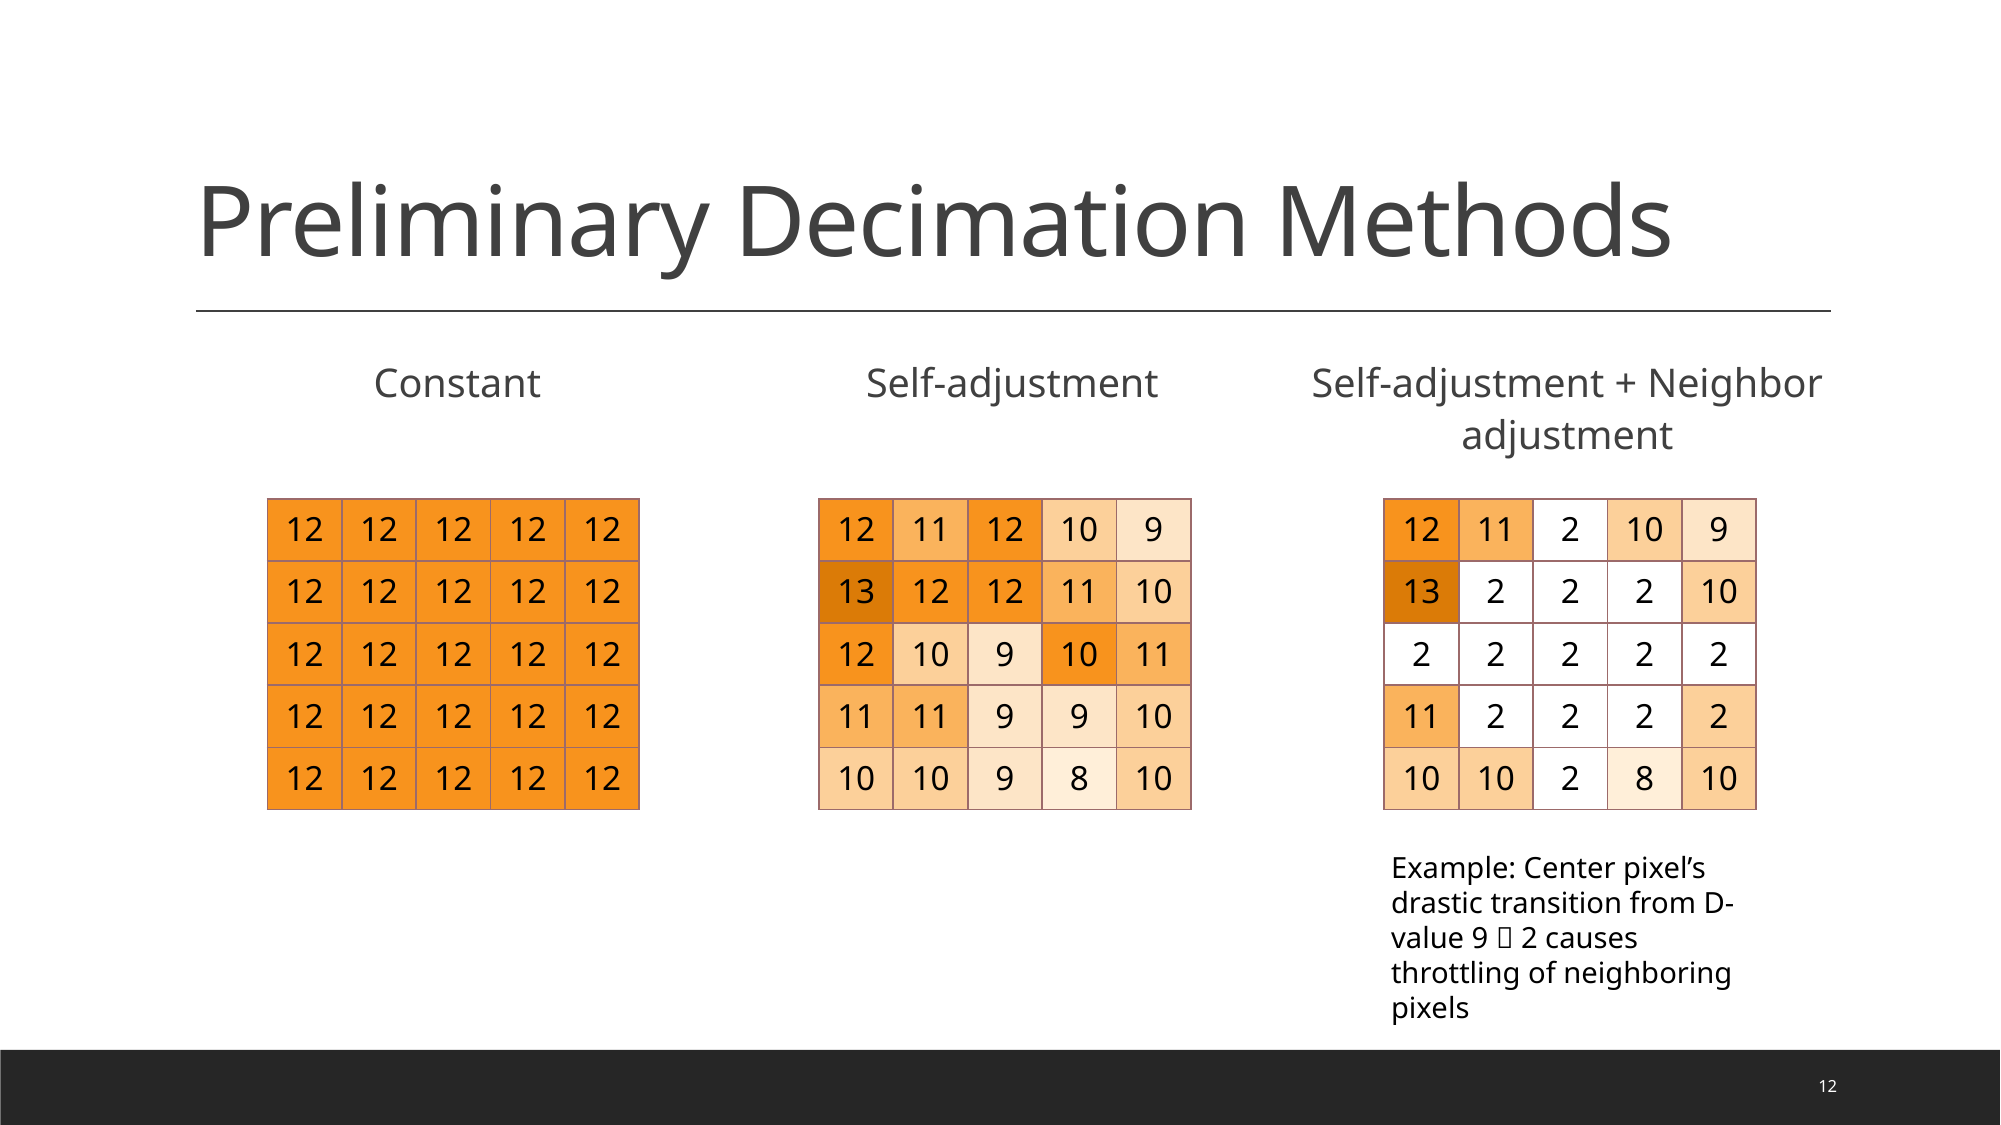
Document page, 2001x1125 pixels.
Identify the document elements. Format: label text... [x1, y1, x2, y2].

table_cell 11 [1385, 686, 1458, 747]
table_header 12 [566, 500, 638, 560]
table_cell 12 [343, 562, 415, 622]
table_cell 2 [1534, 624, 1607, 684]
table_cell 8 [1608, 748, 1681, 809]
table_cell 11 [894, 686, 967, 747]
table_cell 12 [491, 624, 564, 684]
table_cell 12 [894, 562, 967, 622]
title Preliminary Decimation Methods [180, 47, 1830, 285]
table_cell 13 [1385, 562, 1458, 622]
table_cell 2 [1460, 624, 1532, 684]
table_header 12 [1385, 500, 1458, 560]
table_cell 10 [894, 624, 967, 684]
table_header 12 [268, 500, 341, 560]
table_cell 12 [268, 624, 341, 684]
table_cell 12 [566, 562, 638, 622]
slide_number 12 [1803, 1057, 1932, 1118]
table_cell 2 [1385, 624, 1458, 684]
table_header 12 [491, 500, 564, 560]
table_cell 9 [969, 686, 1041, 747]
table_header 9 [1683, 500, 1755, 560]
table_cell 10 [1117, 748, 1190, 809]
table_cell 12 [491, 748, 564, 809]
table_cell 11 [1043, 562, 1116, 622]
table_cell 12 [417, 624, 490, 684]
table_cell 12 [268, 562, 341, 622]
table_cell 13 [820, 562, 892, 622]
table_cell 12 [566, 686, 638, 747]
table_cell 2 [1534, 686, 1607, 747]
table_cell 9 [1043, 686, 1116, 747]
table_header 10 [1043, 500, 1116, 560]
table_cell 10 [1683, 748, 1755, 809]
table_header 12 [417, 500, 490, 560]
table_cell 10 [1385, 748, 1458, 809]
table_header 12 [820, 500, 892, 560]
table_cell 2 [1534, 562, 1607, 622]
table_cell 12 [417, 686, 490, 747]
table_cell 12 [417, 748, 490, 809]
table_cell 2 [1534, 748, 1607, 809]
table_cell 11 [820, 686, 892, 747]
table_header 2 [1534, 500, 1607, 560]
table_cell 2 [1608, 562, 1681, 622]
table_cell 12 [566, 748, 638, 809]
table_cell 10 [820, 748, 892, 809]
list Constant Self-adjustment Self-adjustment + Neighbor adjustment [180, 345, 1830, 963]
table_cell 12 [566, 624, 638, 684]
table_cell 12 [268, 748, 341, 809]
table_cell 12 [343, 624, 415, 684]
table_cell 9 [969, 624, 1041, 684]
table_cell 12 [491, 562, 564, 622]
table_cell 12 [343, 748, 415, 809]
table_cell 2 [1683, 624, 1755, 684]
table_cell 10 [1043, 624, 1116, 684]
table_cell 11 [1117, 624, 1190, 684]
table_cell 12 [491, 686, 564, 747]
table_cell 9 [969, 748, 1041, 809]
table_cell 10 [1117, 562, 1190, 622]
table_header 9 [1117, 500, 1190, 560]
table_cell 8 [1043, 748, 1116, 809]
table_header 11 [894, 500, 967, 560]
table_cell 10 [1117, 686, 1190, 747]
table_cell 12 [969, 562, 1041, 622]
table_cell 2 [1683, 686, 1755, 747]
table_cell 2 [1460, 686, 1532, 747]
table_header 11 [1460, 500, 1532, 560]
table_cell 2 [1608, 686, 1681, 747]
table_cell 2 [1460, 562, 1532, 622]
table_cell 2 [1608, 624, 1681, 684]
text_box Example: Center pixel’s drastic transition from D-value 9  2 causes throttling of neighboring pixels [1376, 842, 1765, 1032]
table_cell 12 [268, 686, 341, 747]
table_cell 12 [343, 686, 415, 747]
table_cell 12 [417, 562, 490, 622]
table_header 10 [1608, 500, 1681, 560]
table_header 12 [343, 500, 415, 560]
table_cell 10 [1460, 748, 1532, 809]
table_cell 10 [1683, 562, 1755, 622]
table_cell 10 [894, 748, 967, 809]
table_header 12 [969, 500, 1041, 560]
table_cell 12 [820, 624, 892, 684]
